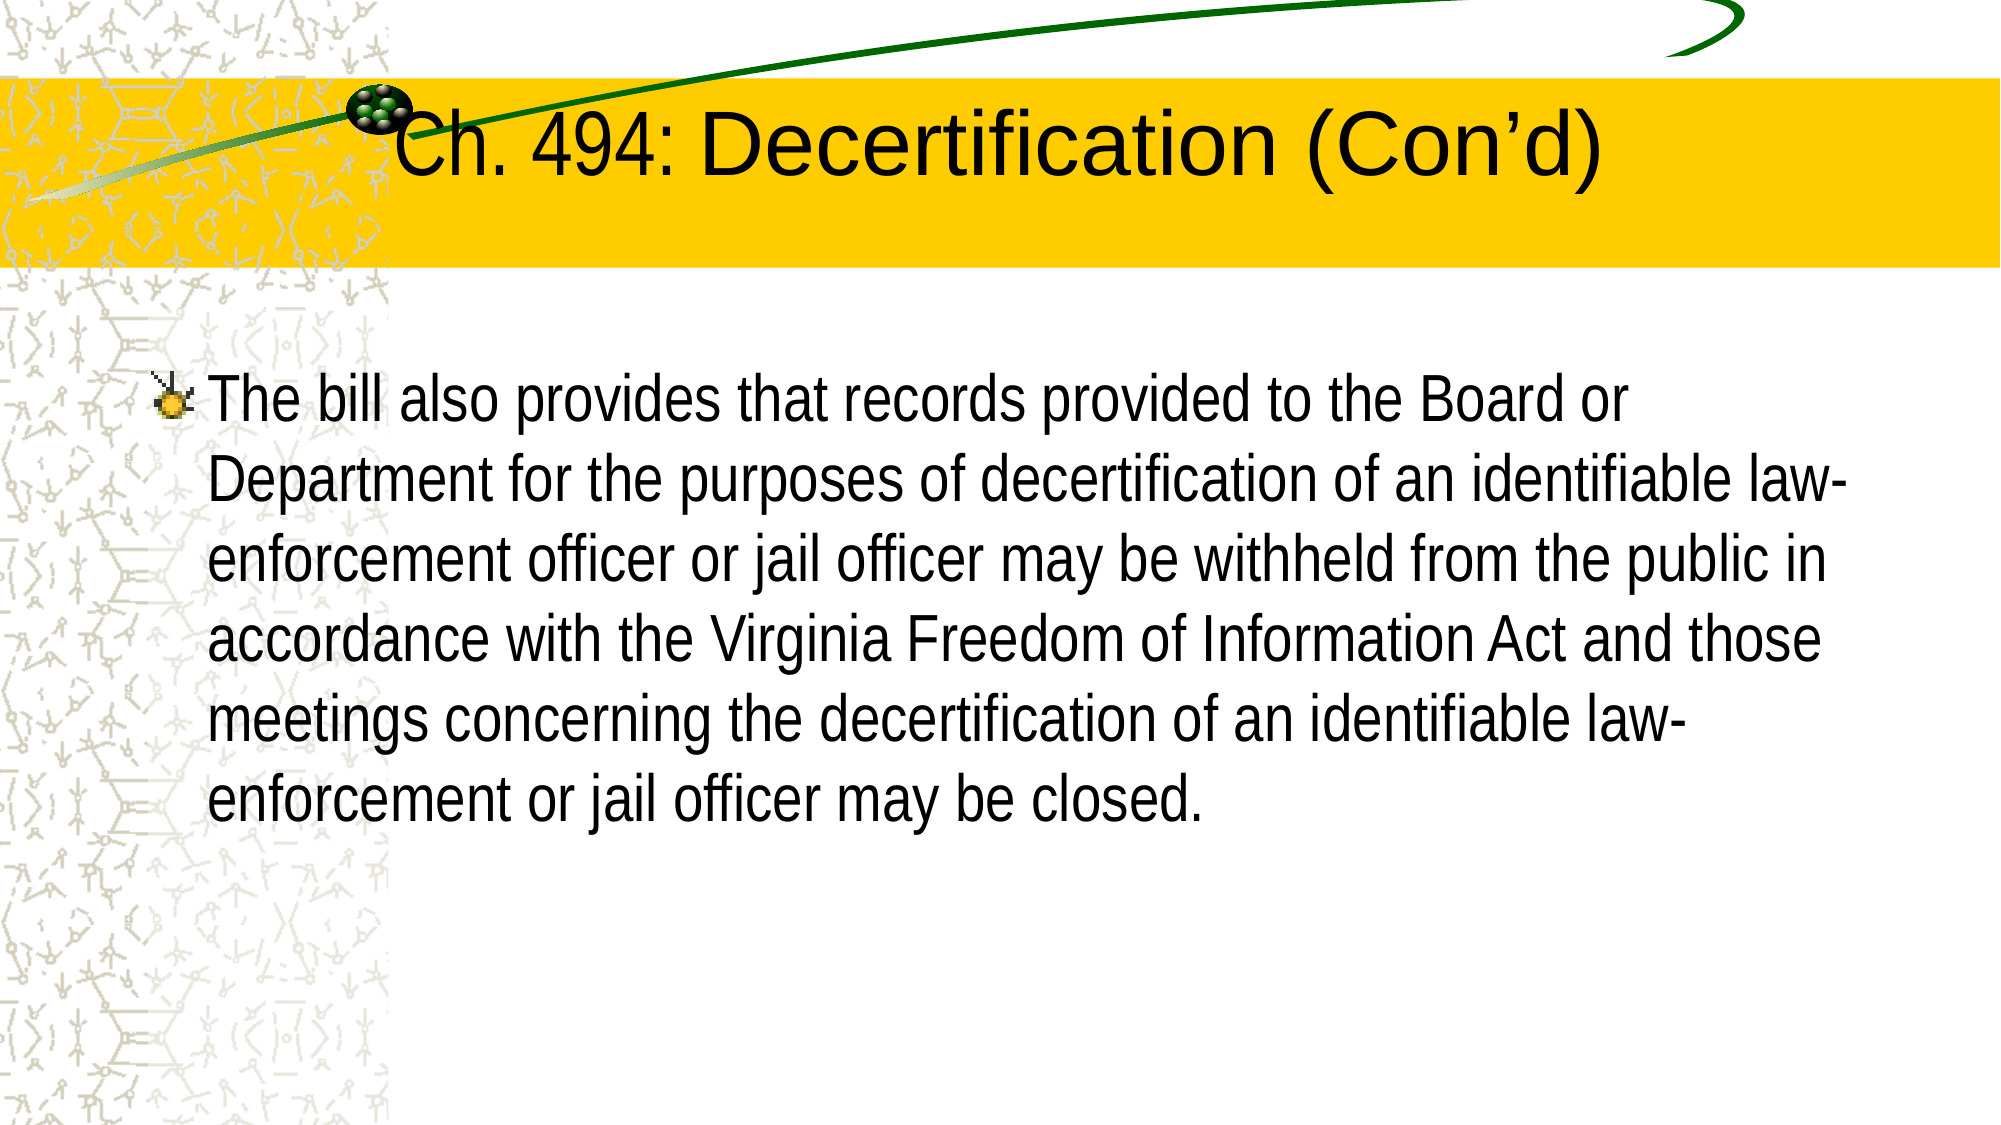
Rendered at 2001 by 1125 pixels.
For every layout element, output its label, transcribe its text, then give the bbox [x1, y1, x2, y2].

picture [0, 0, 389, 1125]
title Ch. 494: Decertification (Con’d) [99, 14, 1901, 263]
picture [151, 371, 198, 419]
list The bill also provides that records provided to the Board or Department for the purposes of decertification of an identifiable law-enforcement officer or jail officer may be withheld from the public in accordance with the Virginia Freedom of Information Act and those meetings concerning the decertification of an identifiable law-enforcement or jail officer may be closed. [143, 347, 1901, 1125]
